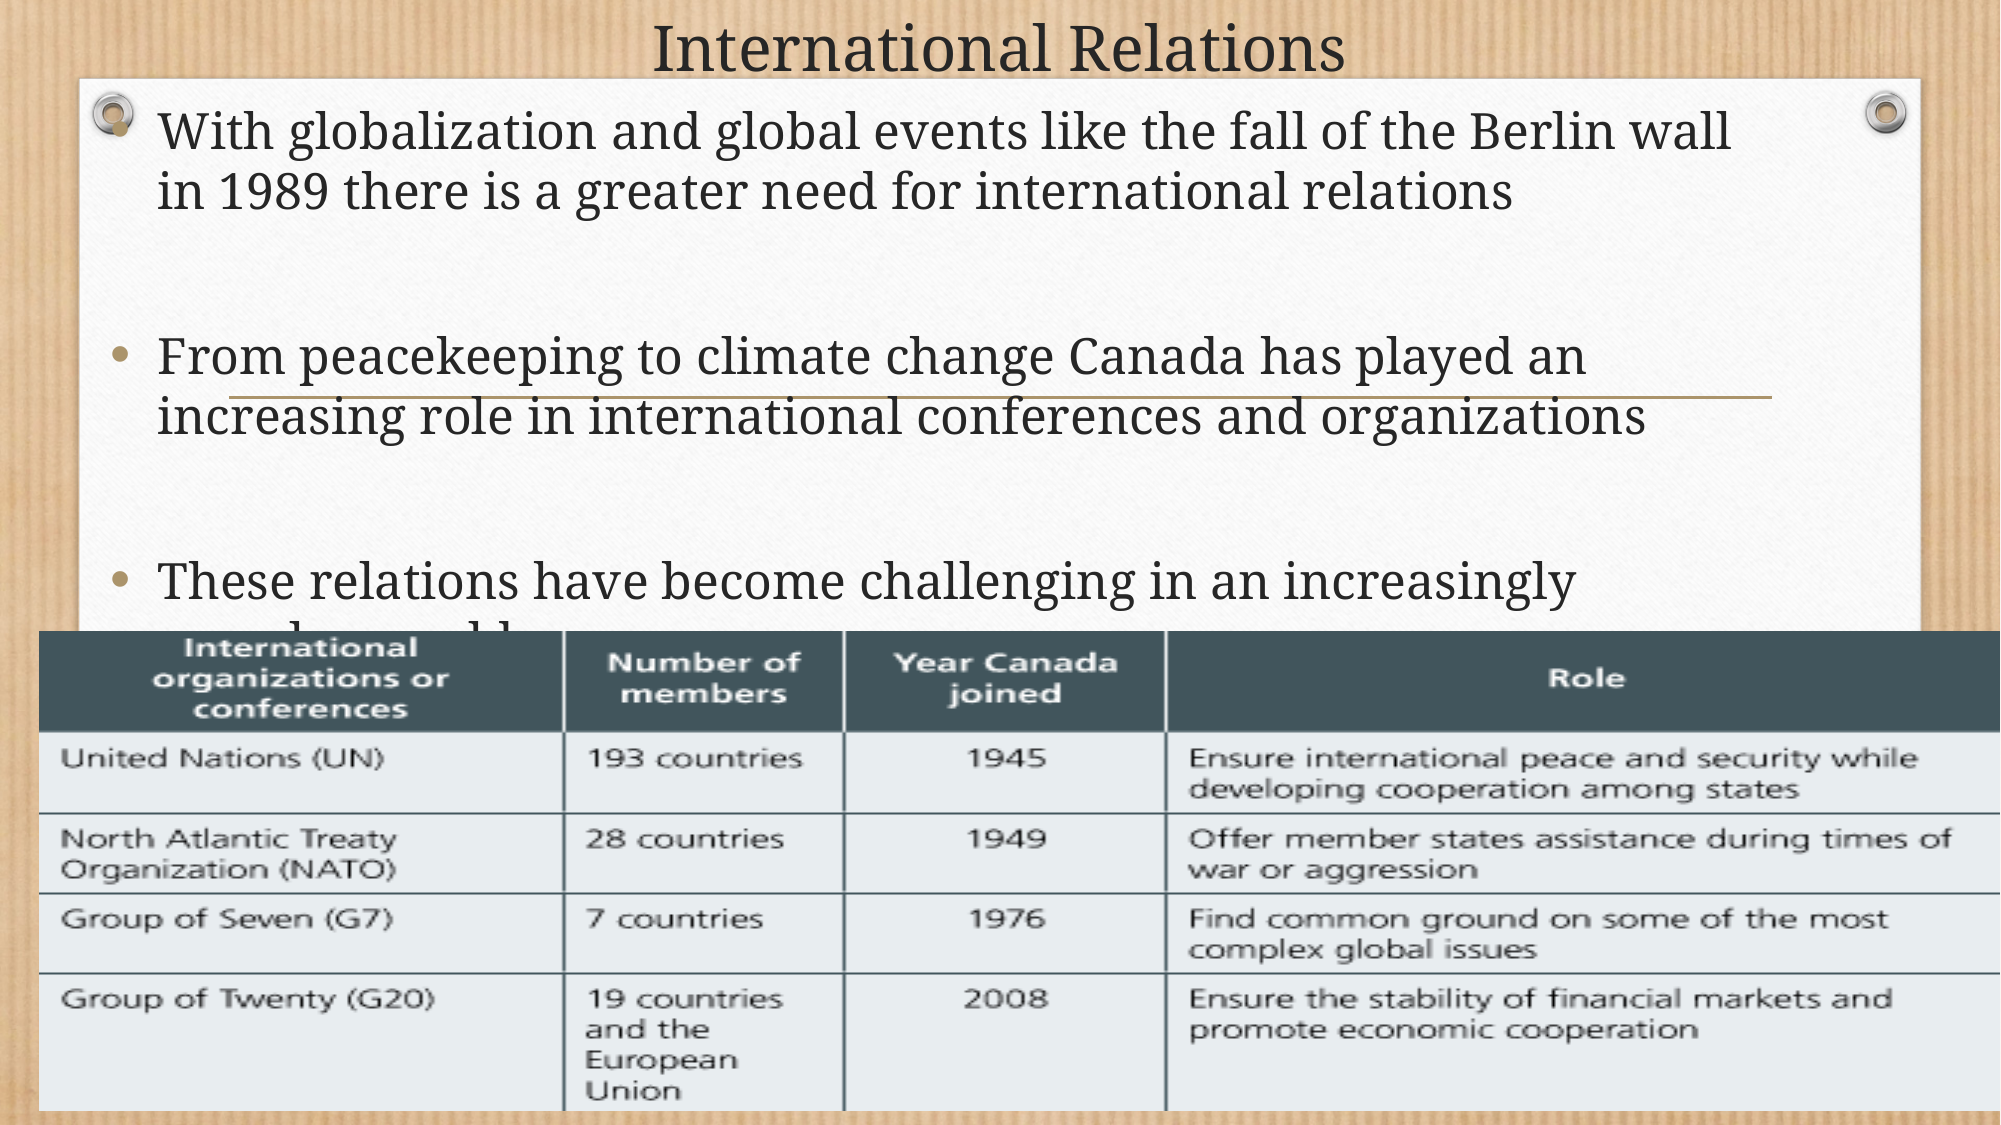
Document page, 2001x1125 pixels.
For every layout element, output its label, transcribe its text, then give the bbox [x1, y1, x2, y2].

picture [0, 0, 2001, 1125]
title International Relations [212, 0, 1788, 92]
list With globalization and global events like the fall of the Berlin wall in 1989 there is a greater need for international relations From peacekeeping to climate change Canada has played an increasing role in international conferences and organizations These relations have become challenging in an increasingly complex world [95, 91, 1763, 630]
